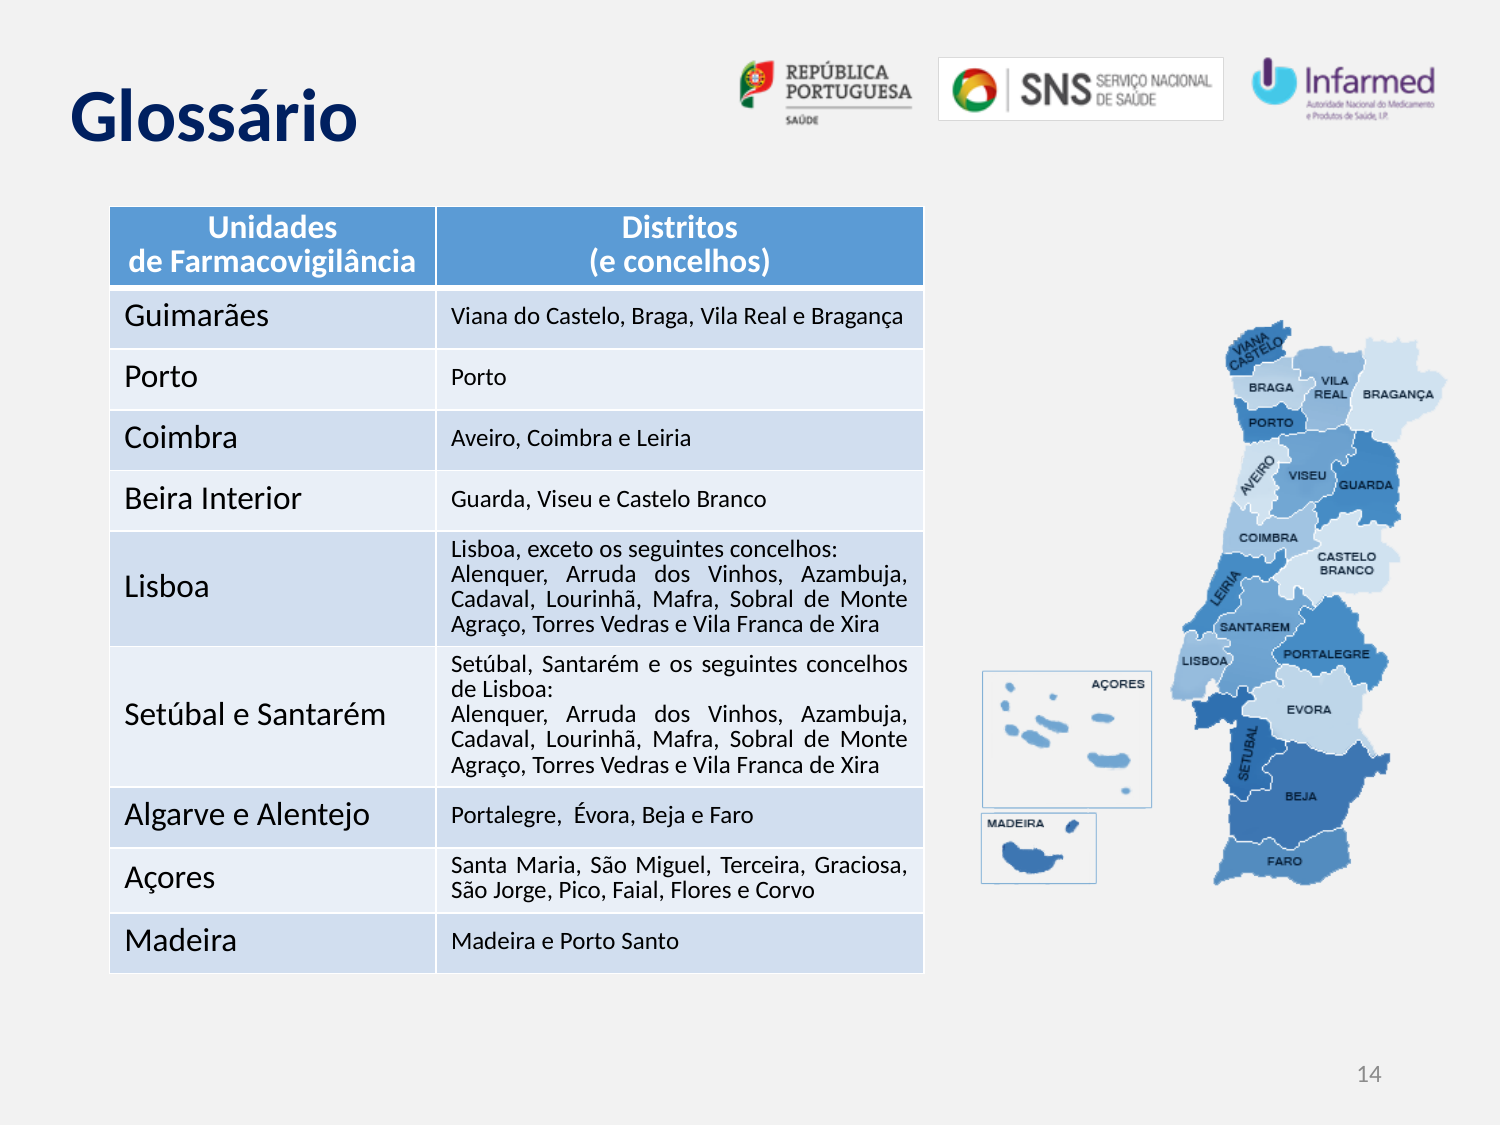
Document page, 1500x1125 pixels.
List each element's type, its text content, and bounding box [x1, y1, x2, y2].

table_cell Açores [110, 849, 435, 912]
picture [723, 45, 1441, 149]
table_cell Portalegre, Évora, Beja e Faro [437, 788, 923, 847]
table_cell Setúbal, Santarém e os seguintes concelhos de Lisboa: Alenquer, Arruda dos Vinhos, Azambuja, Cadaval, Lourinhã, Mafra, Sobral de Monte Agraço, Torres Vedras e Vila Franca de Xira [437, 647, 923, 786]
table_cell Aveiro, Coimbra e Leiria [437, 411, 923, 470]
table_cell Beira Interior [110, 471, 435, 530]
table_cell Santa Maria, São Miguel, Terceira, Graciosa, São Jorge, Pico, Faial, Flores e Corvo [437, 849, 923, 912]
picture [951, 316, 1465, 898]
table_cell Guarda, Viseu e Castelo Branco [437, 471, 923, 530]
table_cell Madeira e Porto Santo [437, 914, 923, 973]
table_cell Lisboa [110, 532, 435, 646]
table_cell Madeira [110, 914, 435, 973]
table_cell Guimarães [110, 291, 435, 348]
slide_number 14 [1059, 1042, 1397, 1103]
text_box Glossário [70, 66, 435, 170]
table_cell Porto [437, 350, 923, 409]
table_header Distritos (e concelhos) [437, 207, 923, 285]
table_cell Porto [110, 350, 435, 409]
table_cell Viana do Castelo, Braga, Vila Real e Bragança [437, 291, 923, 348]
table_cell Setúbal e Santarém [110, 647, 435, 786]
table_cell Algarve e Alentejo [110, 788, 435, 847]
table_cell Coimbra [110, 411, 435, 470]
table_header Unidades de Farmacovigilância [110, 207, 435, 285]
table_cell Lisboa, exceto os seguintes concelhos: Alenquer, Arruda dos Vinhos, Azambuja, Cadaval, Lourinhã, Mafra, Sobral de Monte Agraço, Torres Vedras e Vila Franca de Xira [437, 532, 923, 646]
